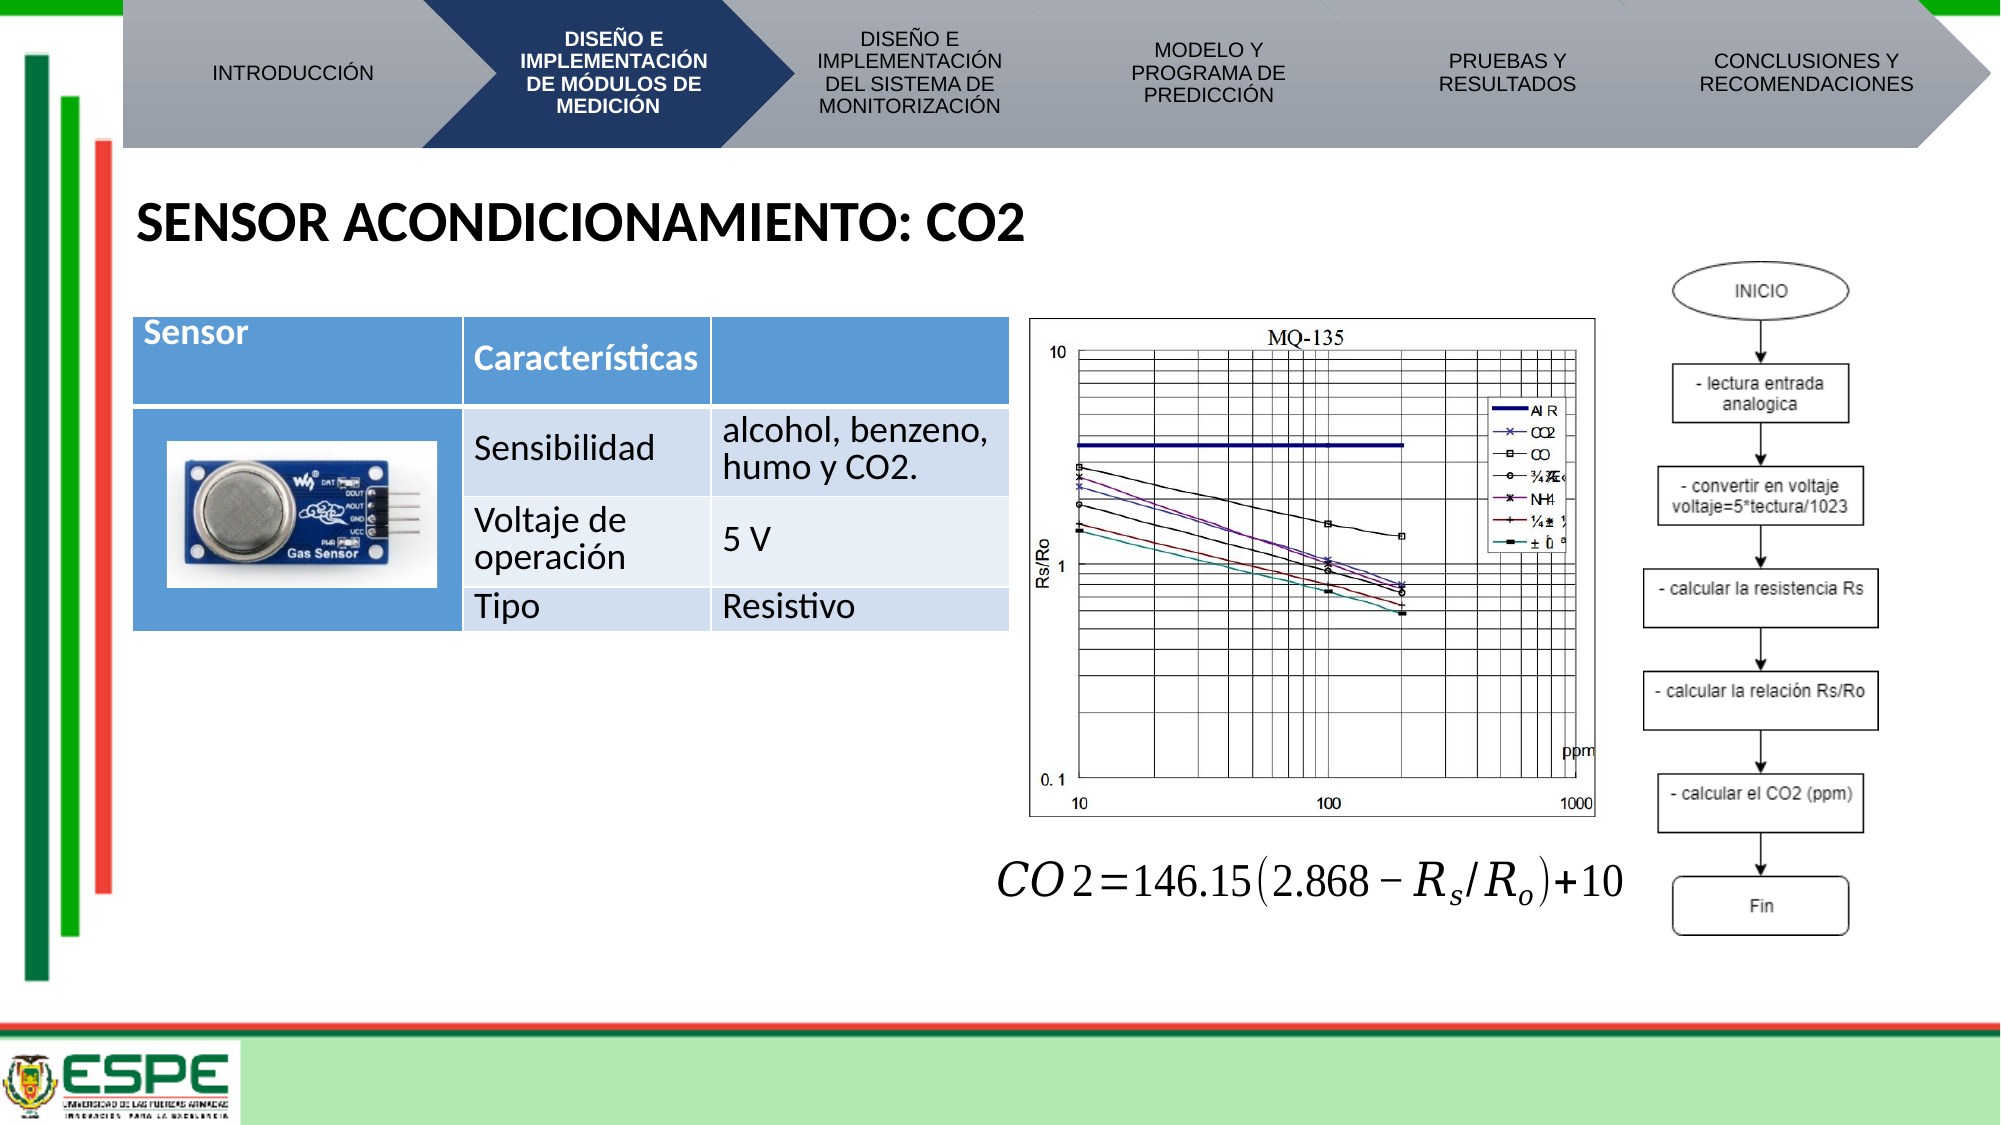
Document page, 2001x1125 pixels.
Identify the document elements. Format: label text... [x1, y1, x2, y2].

table_cell [133, 409, 462, 631]
table_cell 5 V [712, 497, 1008, 586]
table_header Sensor [133, 317, 462, 404]
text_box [122, 0, 1992, 156]
table_cell Voltaje de operación [464, 497, 710, 586]
table_cell Tipo [464, 588, 710, 631]
table_cell alcohol, benzeno, humo y CO2. [712, 409, 1008, 496]
table_cell Resistivo [712, 588, 1008, 631]
text_box SENSOR ACONDICIONAMIENTO: CO2 [121, 176, 1474, 261]
table_header [712, 317, 1008, 404]
picture [0, 0, 2001, 1125]
table_header Características [464, 317, 710, 404]
table_cell Sensibilidad [464, 409, 710, 496]
